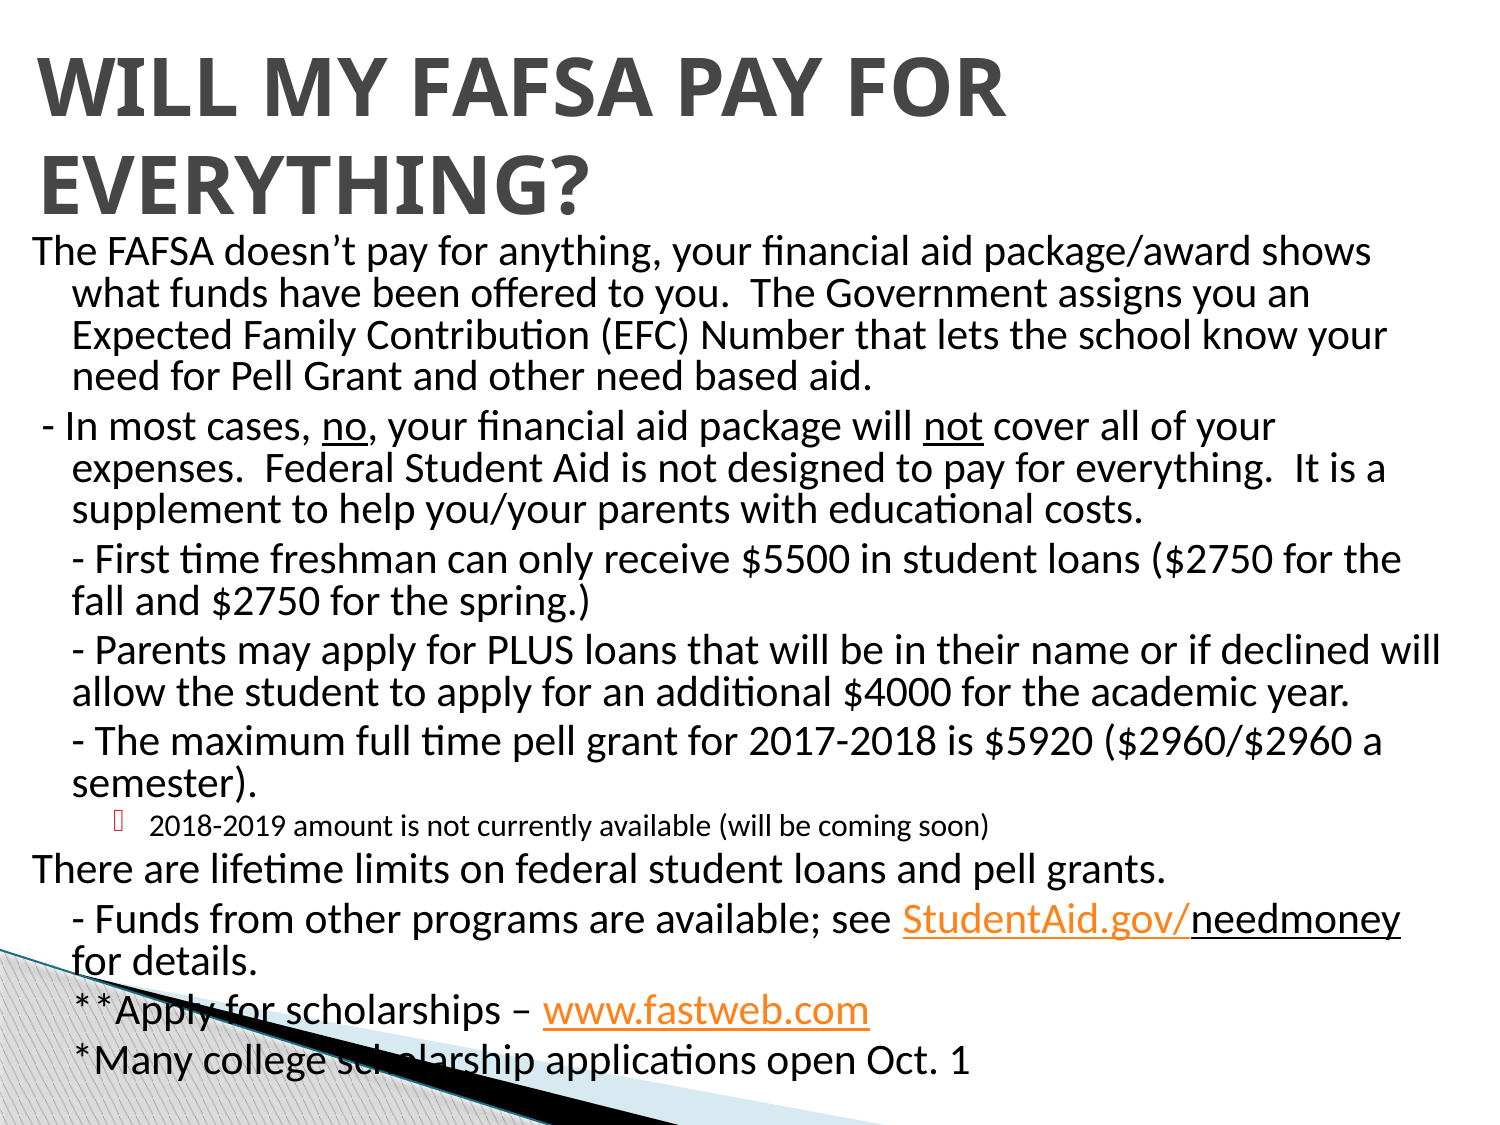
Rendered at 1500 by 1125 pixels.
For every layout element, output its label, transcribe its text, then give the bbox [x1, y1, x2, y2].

list The FAFSA doesn’t pay for anything, your financial aid package/award shows what funds have been offered to you. The Government assigns you an Expected Family Contribution (EFC) Number that lets the school know your need for Pell Grant and other need based aid. - In most cases, no, your financial aid package will not cover all of your expenses. Federal Student Aid is not designed to pay for everything. It is a supplement to help you/your parents with educational costs. - First time freshman can only receive $5500 in student loans ($2750 for the fall and $2750 for the spring.) - Parents may apply for PLUS loans that will be in their name or if declined will allow the student to apply for an additional $4000 for the academic year. - The maximum full time pell grant for 2017-2018 is $5920 ($2960/$2960 a semester). 2018-2019 amount is not currently available (will be coming soon) There are lifetime limits on federal student loans and pell grants. - Funds from other programs are available; see StudentAid.gov/needmoney for details. **Apply for scholarships – www.fastweb.com *Many college scholarship applications open Oct. 1 [0, 224, 1475, 1100]
title WILL MY FAFSA PAY FOR EVERYTHING? [37, 26, 1450, 224]
